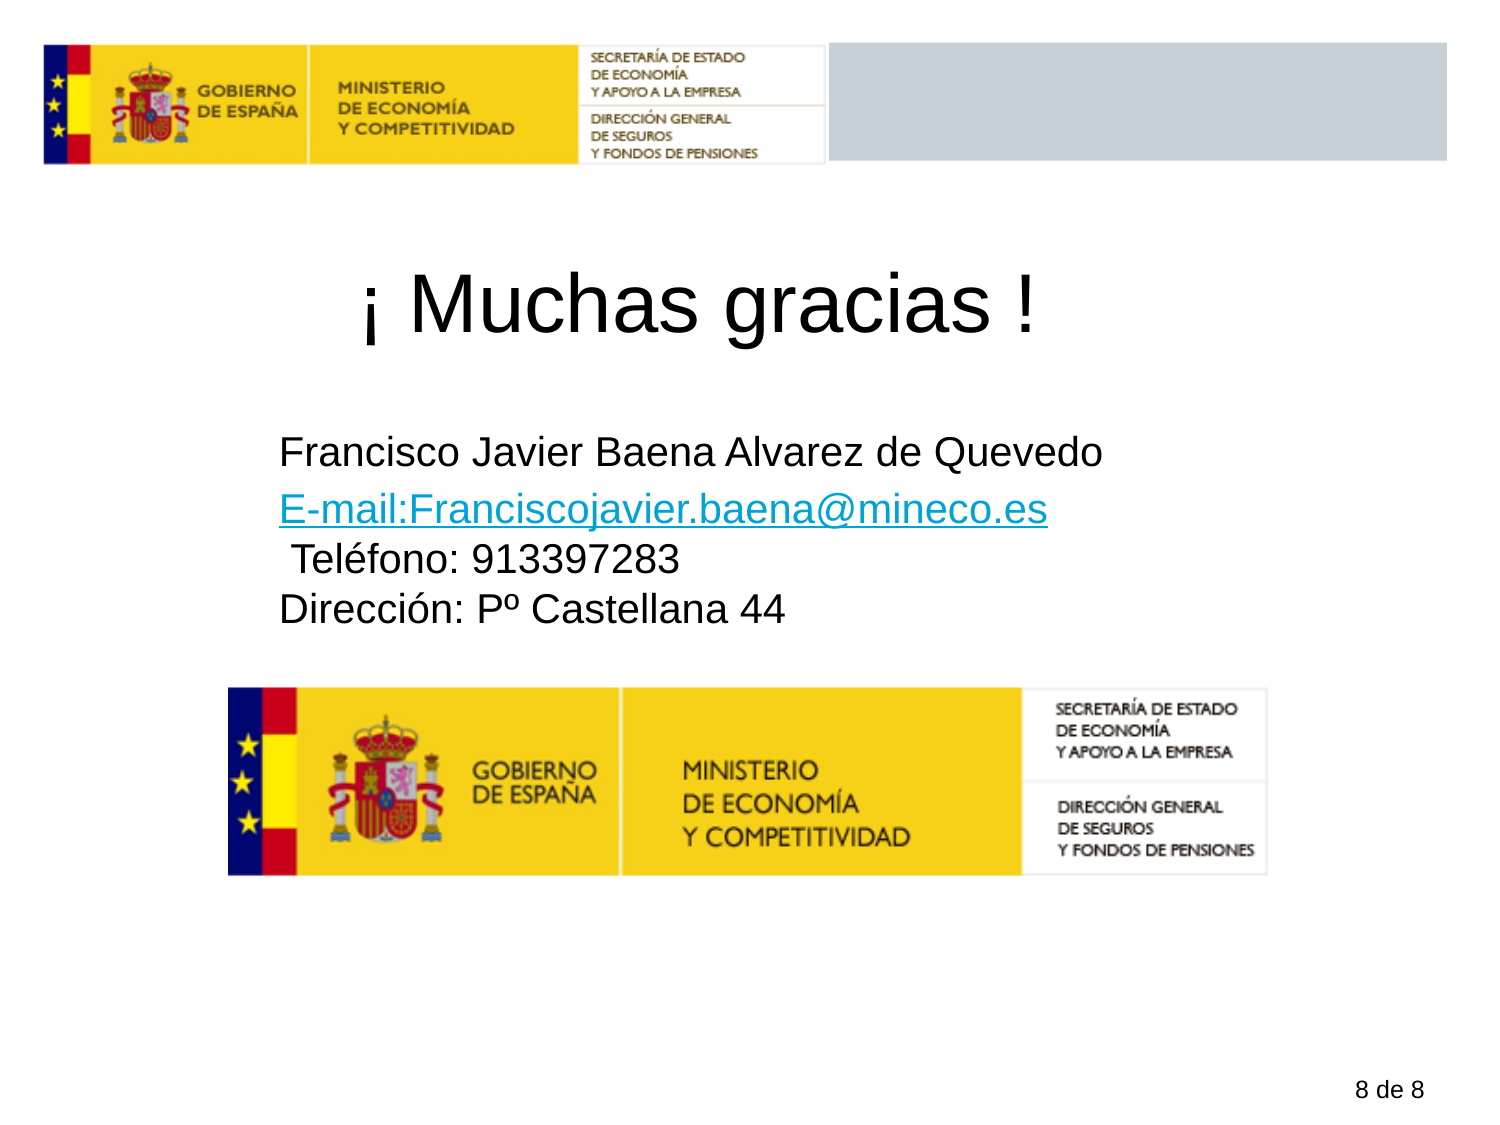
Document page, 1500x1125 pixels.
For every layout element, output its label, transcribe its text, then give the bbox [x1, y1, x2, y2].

picture [41, 42, 829, 168]
text_box ¡ Muchas gracias ! [255, 245, 1141, 353]
text_box E-mail:Franciscojavier.baena@mineco.es Teléfono: 913397283 Dirección: Pº Castellana 44 [264, 474, 1138, 639]
text_box Francisco Javier Baena Alvarez de Quevedo [264, 416, 1263, 485]
picture [227, 684, 1273, 880]
